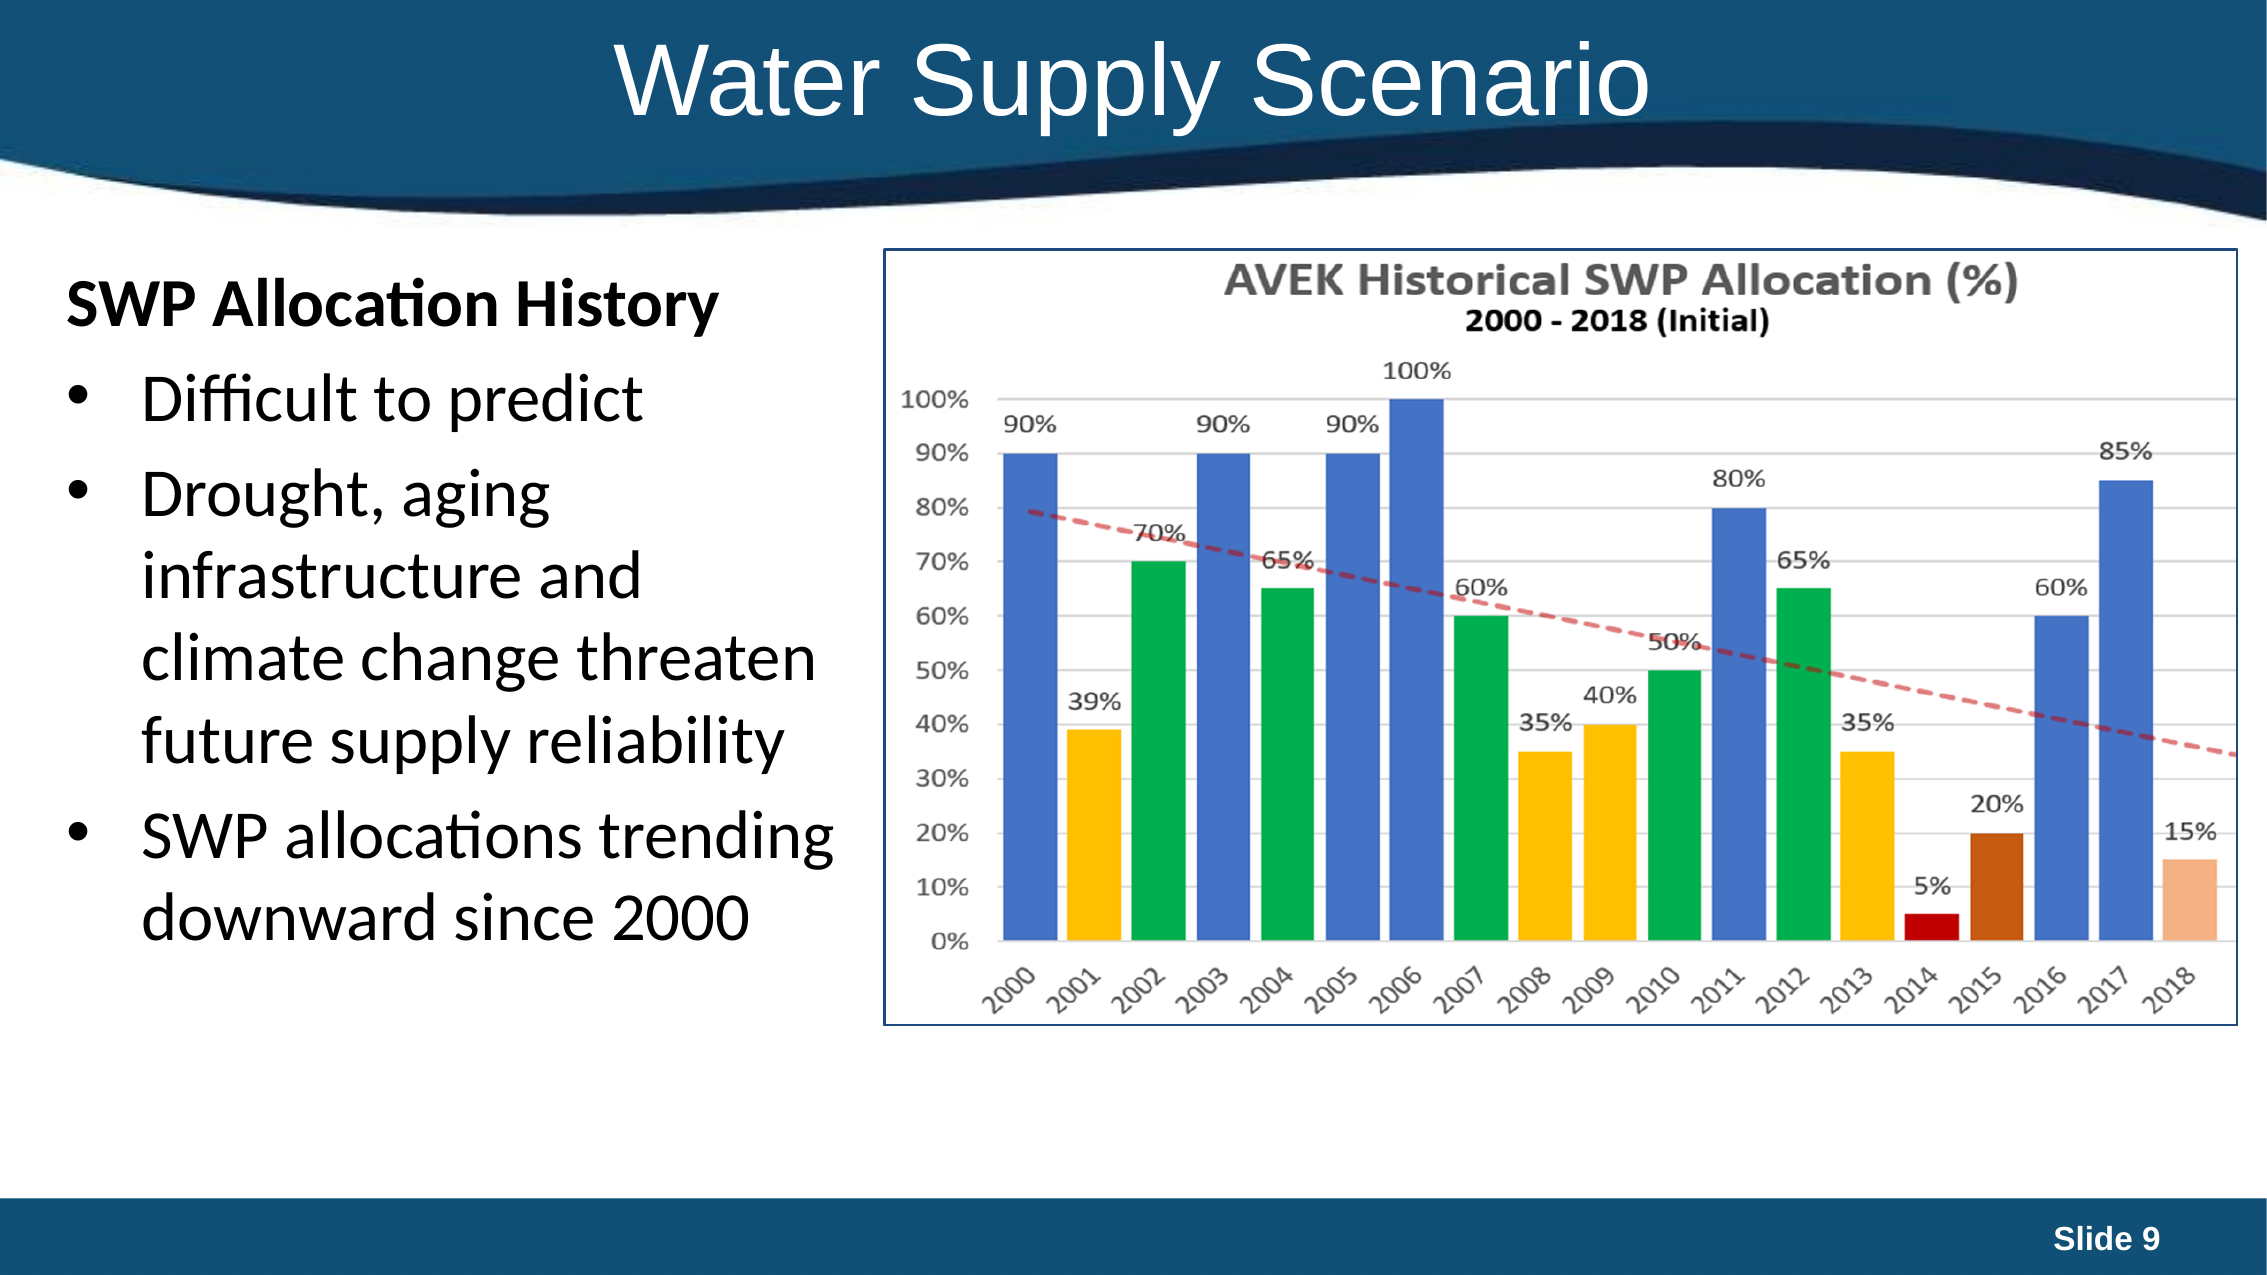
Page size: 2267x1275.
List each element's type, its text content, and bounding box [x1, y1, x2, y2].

title Water Supply Scenario [113, 0, 2154, 150]
picture [883, 248, 2238, 1027]
list SWP Allocation History Difficult to predict Drought, aging infrastructure and climate change threaten future supply reliability SWP allocations trending downward since 2000 [0, 248, 859, 1174]
picture [0, 1199, 2267, 1275]
picture [0, 0, 2267, 239]
